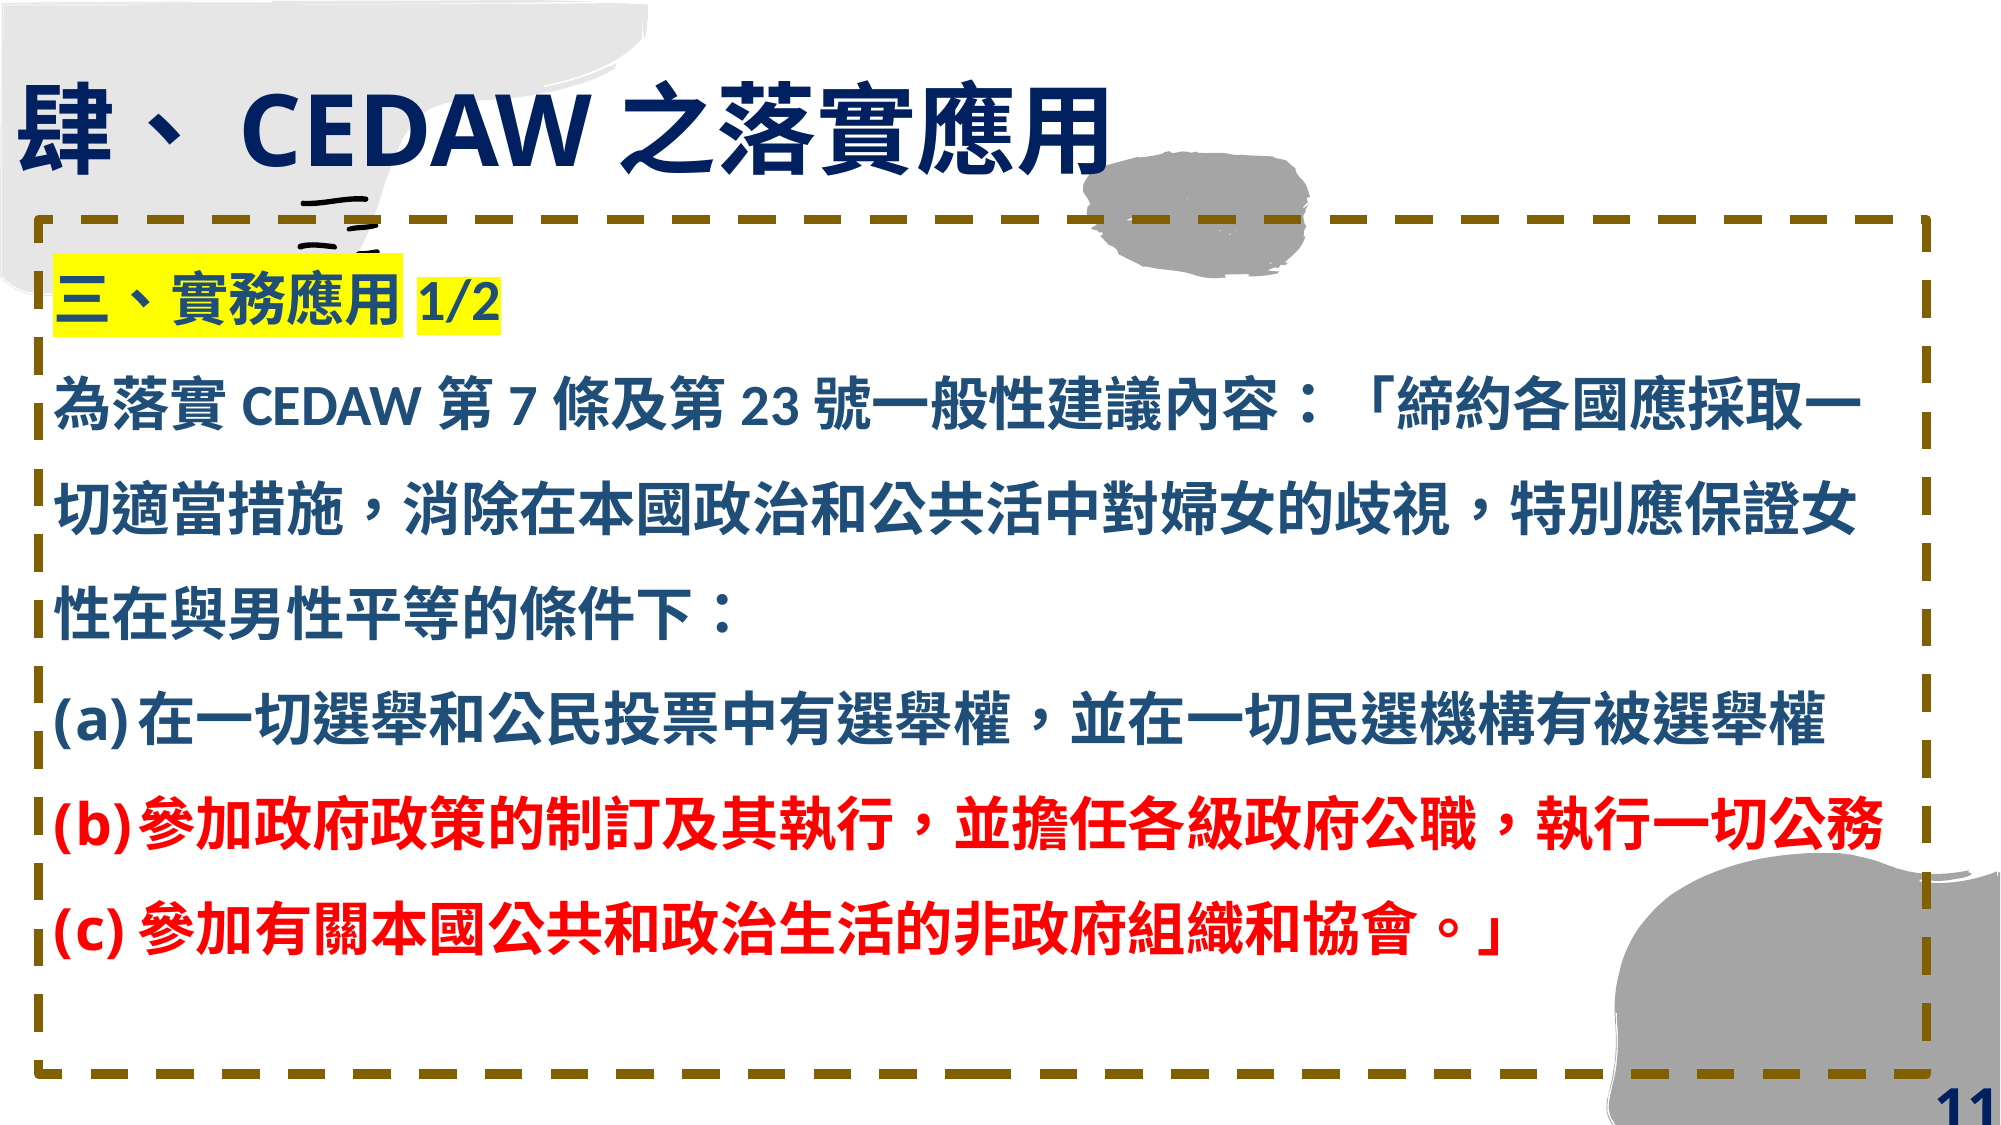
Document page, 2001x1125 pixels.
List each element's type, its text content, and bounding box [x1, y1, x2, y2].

text_box 肆、CEDAW之落實應用 [0, 58, 1188, 194]
text_box 11 [1907, 1056, 2000, 1125]
text_box 三、實務應用1/2 為落實CEDAW第7條及第23號一般性建議內容：「締約各國應採取一切適當措施，消除在本國政治和公共活中對婦女的歧視，特別應保證女性在與男性平等的條件下： 在一切選舉和公民投票中有選舉權，並在一切民選機構有被選舉權 參加政府政策的制訂及其執行，並擔任各級政府公職，執行一切公務 參加有關本國公共和政治生活的非政府組織和協會。」 [38, 219, 1927, 1074]
